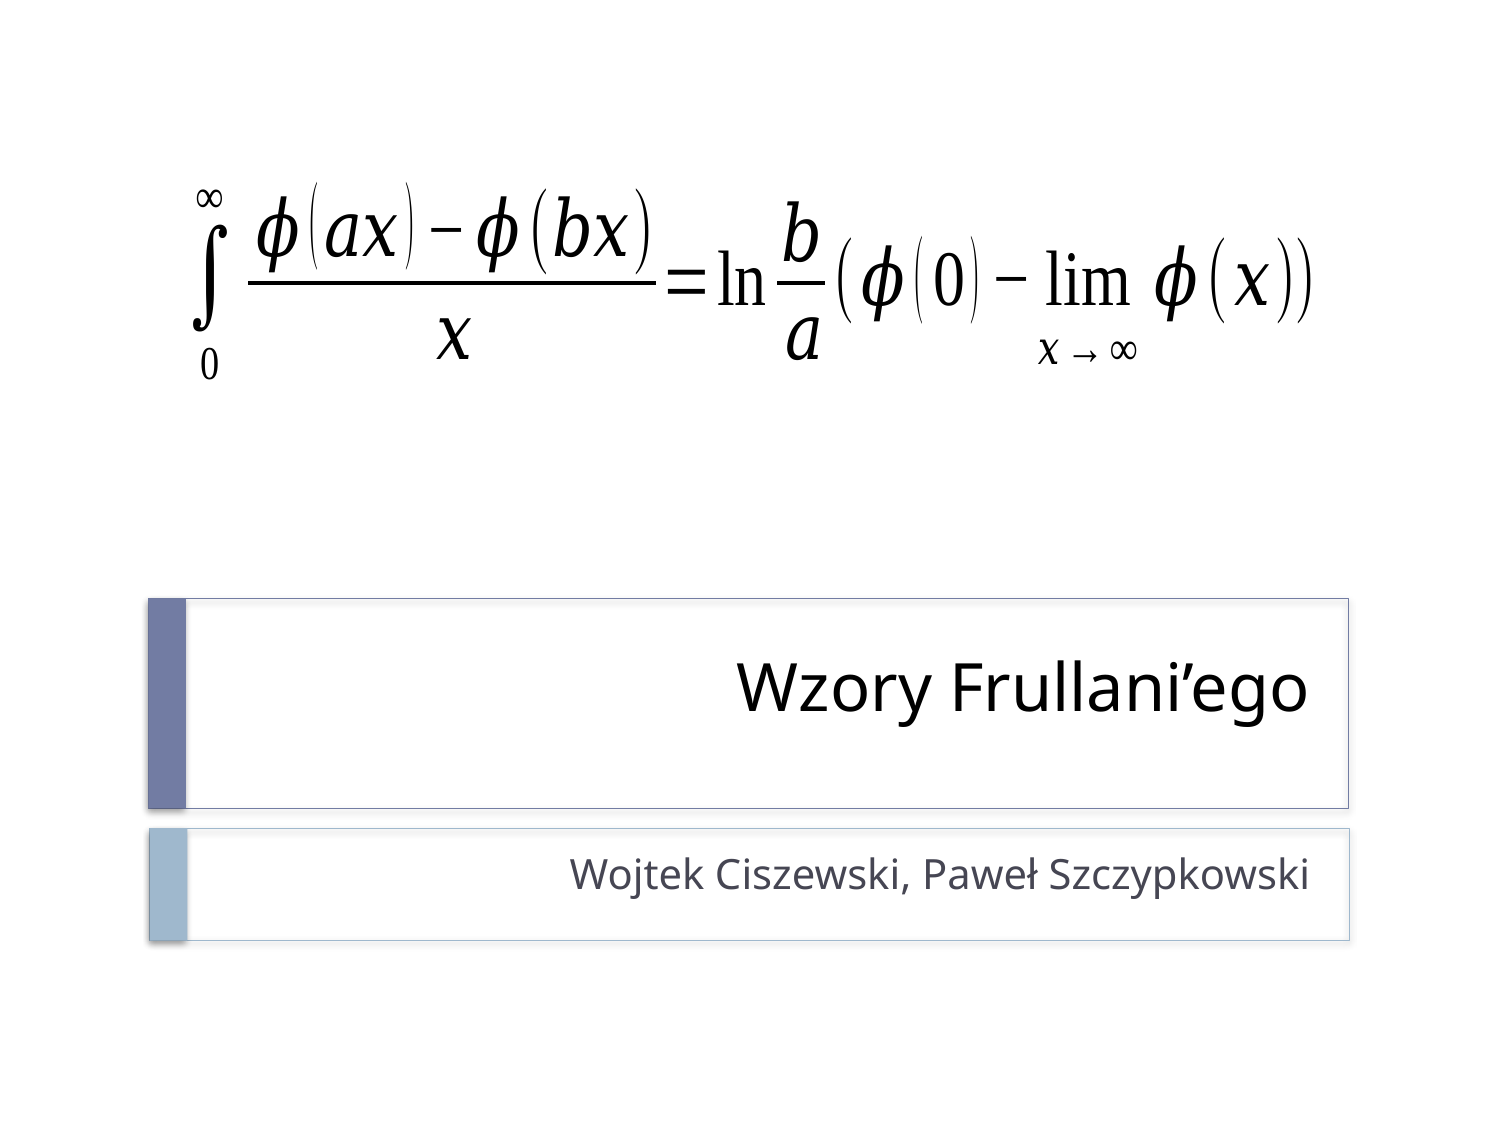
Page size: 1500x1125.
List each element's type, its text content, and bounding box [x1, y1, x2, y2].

subtitle Wojtek Ciszewski, Paweł Szczypkowski [200, 840, 1325, 929]
title Wzory Frullani’ego [200, 637, 1325, 800]
